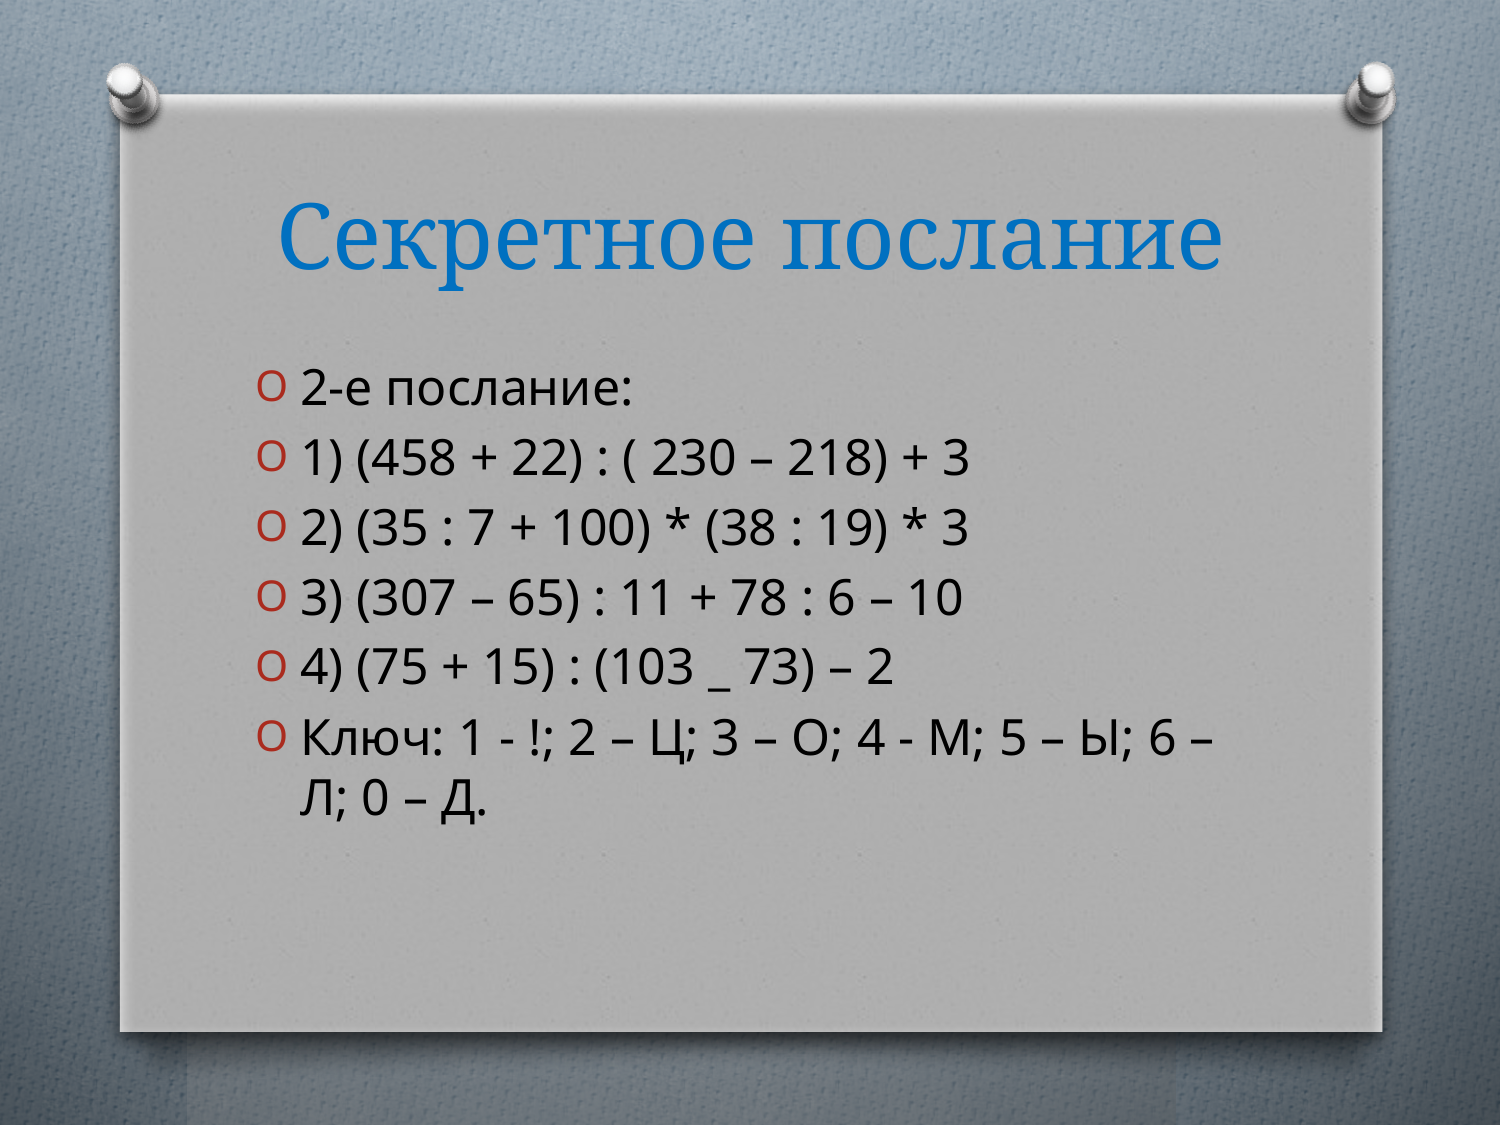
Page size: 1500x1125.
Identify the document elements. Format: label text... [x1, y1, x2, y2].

picture [1317, 35, 1439, 156]
title Секретное послание [179, 134, 1323, 332]
picture [75, 29, 198, 153]
list 2-е послание: 1) (458 + 22) : ( 230 – 218) + 3 2) (35 : 7 + 100) * (38 : 19) * 3 3) (307 – 65) : 11 + 78 : 6 – 10 4) (75 + 15) : (103 _ 73) – 2 Ключ: 1 - !; 2 – Ц; 3 – О; 4 - М; 5 – Ы; 6 – Л; 0 – Д. [240, 347, 1257, 939]
